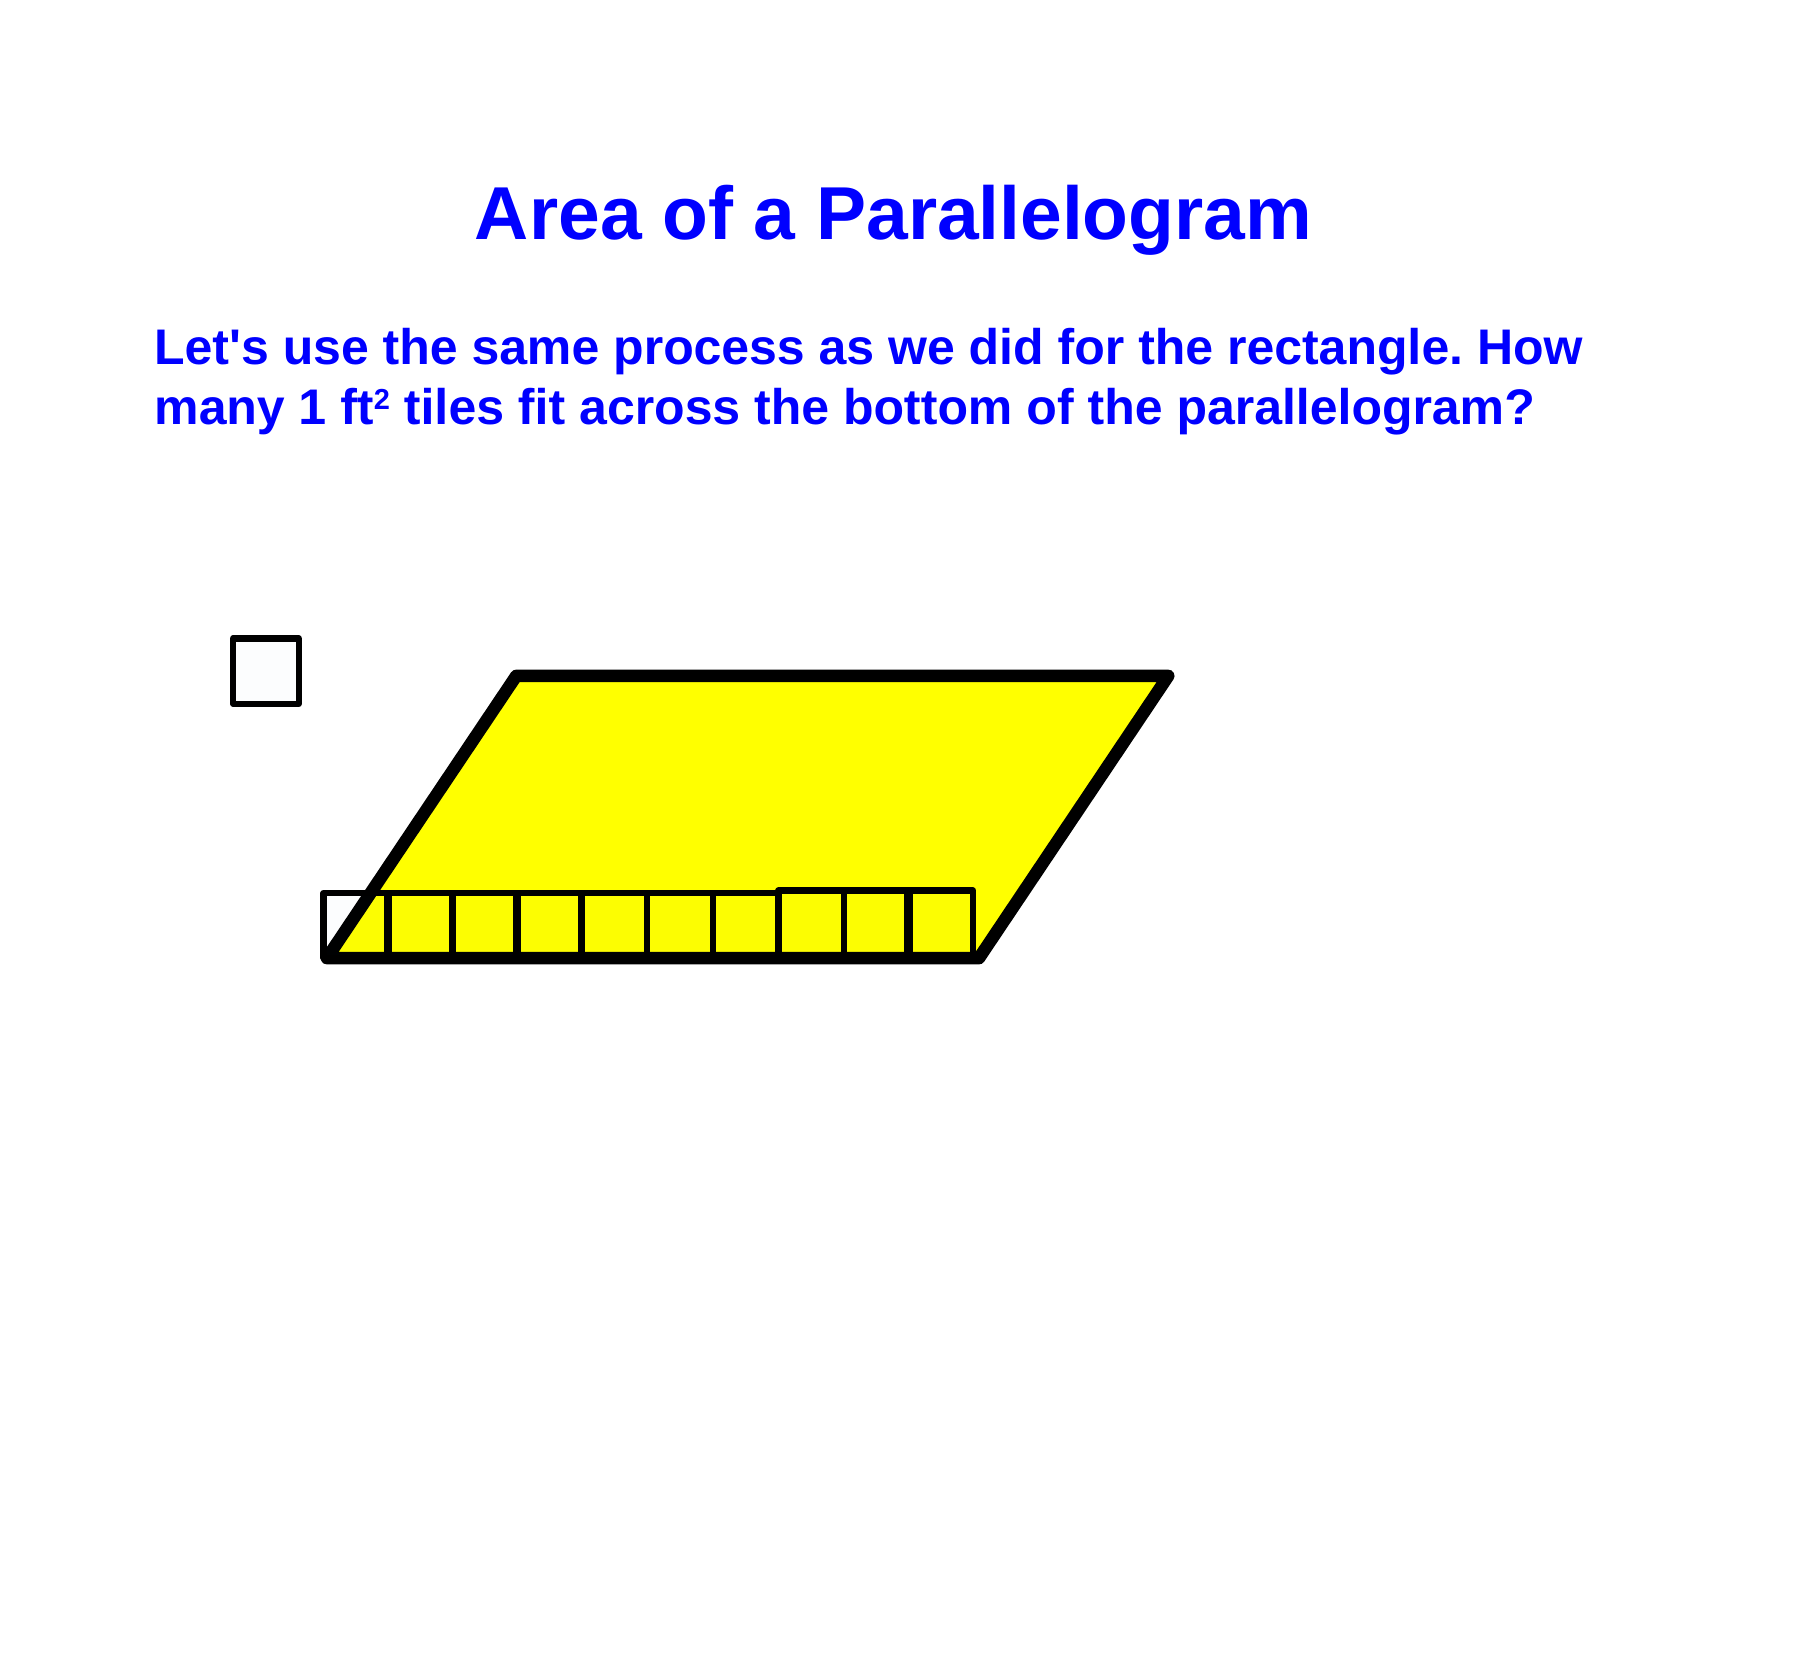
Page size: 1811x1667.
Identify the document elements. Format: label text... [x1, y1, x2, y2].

text_box [579, 891, 645, 960]
text_box Area of a Parallelogram Let's use the same process as we did for the rectangle. How many 1 ft2 tiles fit across the bottom of the parallelogram? [67, 156, 1720, 443]
text_box [905, 889, 975, 958]
text_box [451, 891, 514, 960]
text_box [711, 891, 781, 960]
text_box [645, 891, 711, 960]
text_box [326, 673, 1171, 961]
text_box [514, 891, 579, 960]
text_box [776, 889, 843, 958]
text_box [385, 891, 451, 960]
text_box [322, 891, 385, 960]
text_box [231, 636, 301, 706]
text_box [842, 889, 905, 958]
